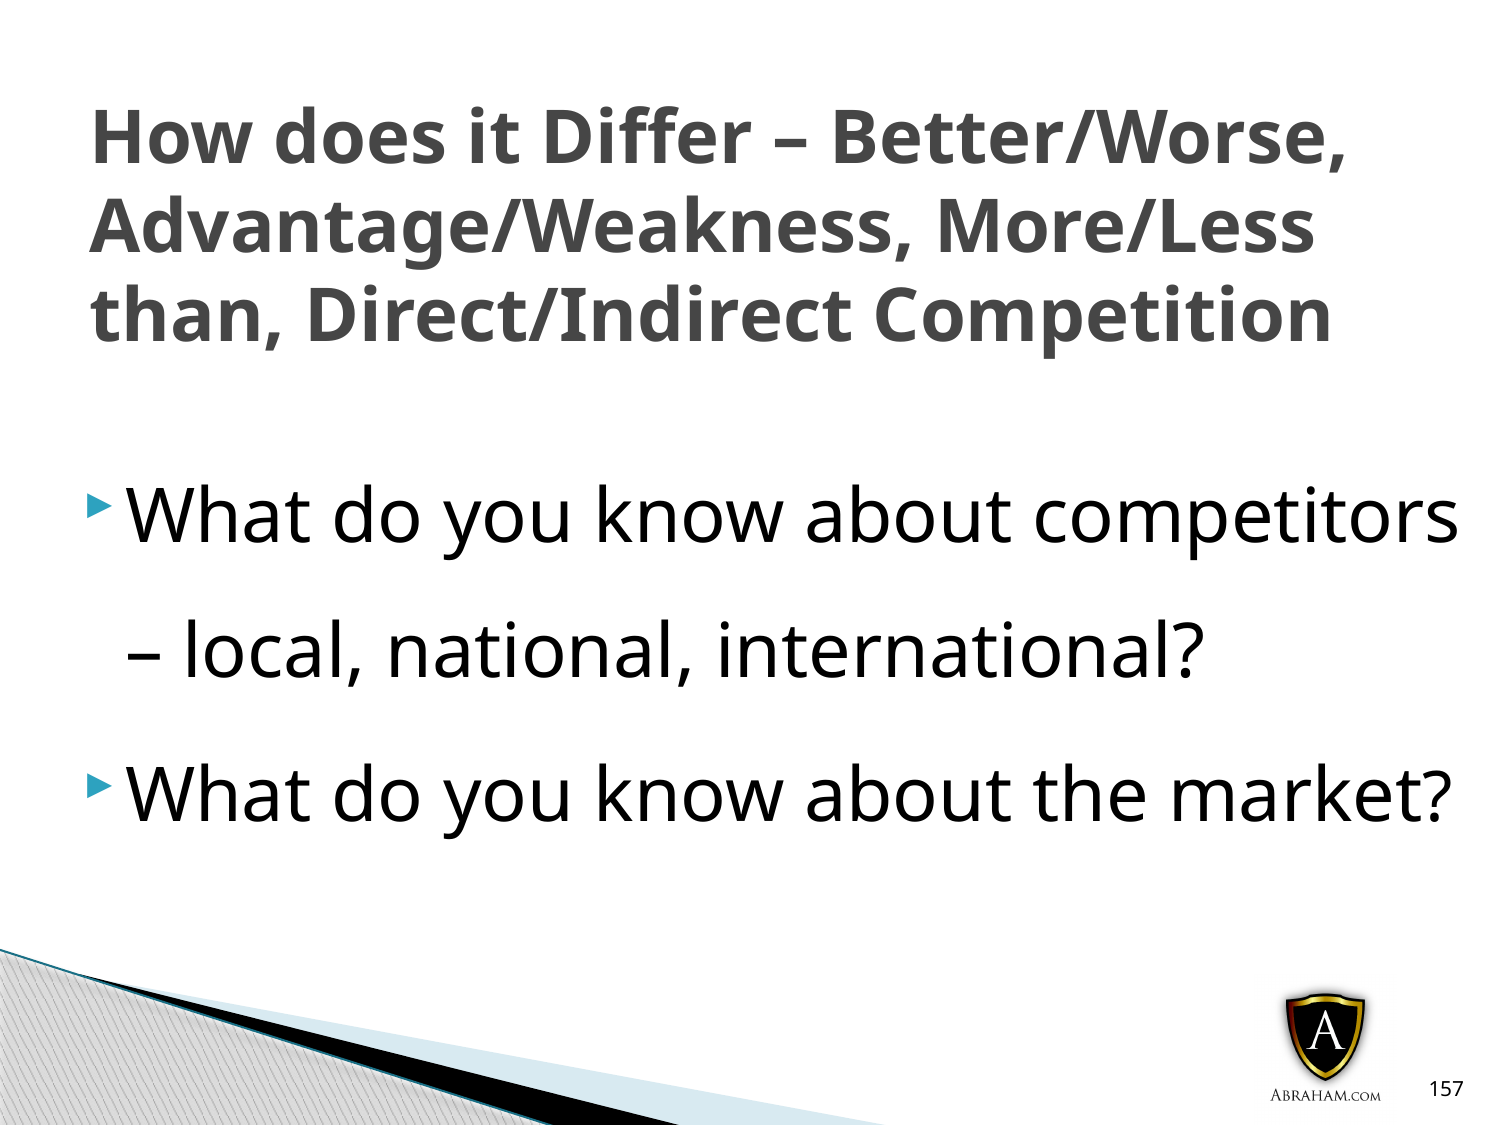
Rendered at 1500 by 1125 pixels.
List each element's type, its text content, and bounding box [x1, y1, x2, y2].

list What do you know about competitors – local, national, international? What do you know about the market? [50, 387, 1500, 1075]
picture [1254, 974, 1397, 1125]
title How does it Differ – Better/Worse, Advantage/Weakness, More/Less than, Direct/Indirect Competition [75, 45, 1425, 400]
slide_number 157 [1403, 1051, 1479, 1112]
